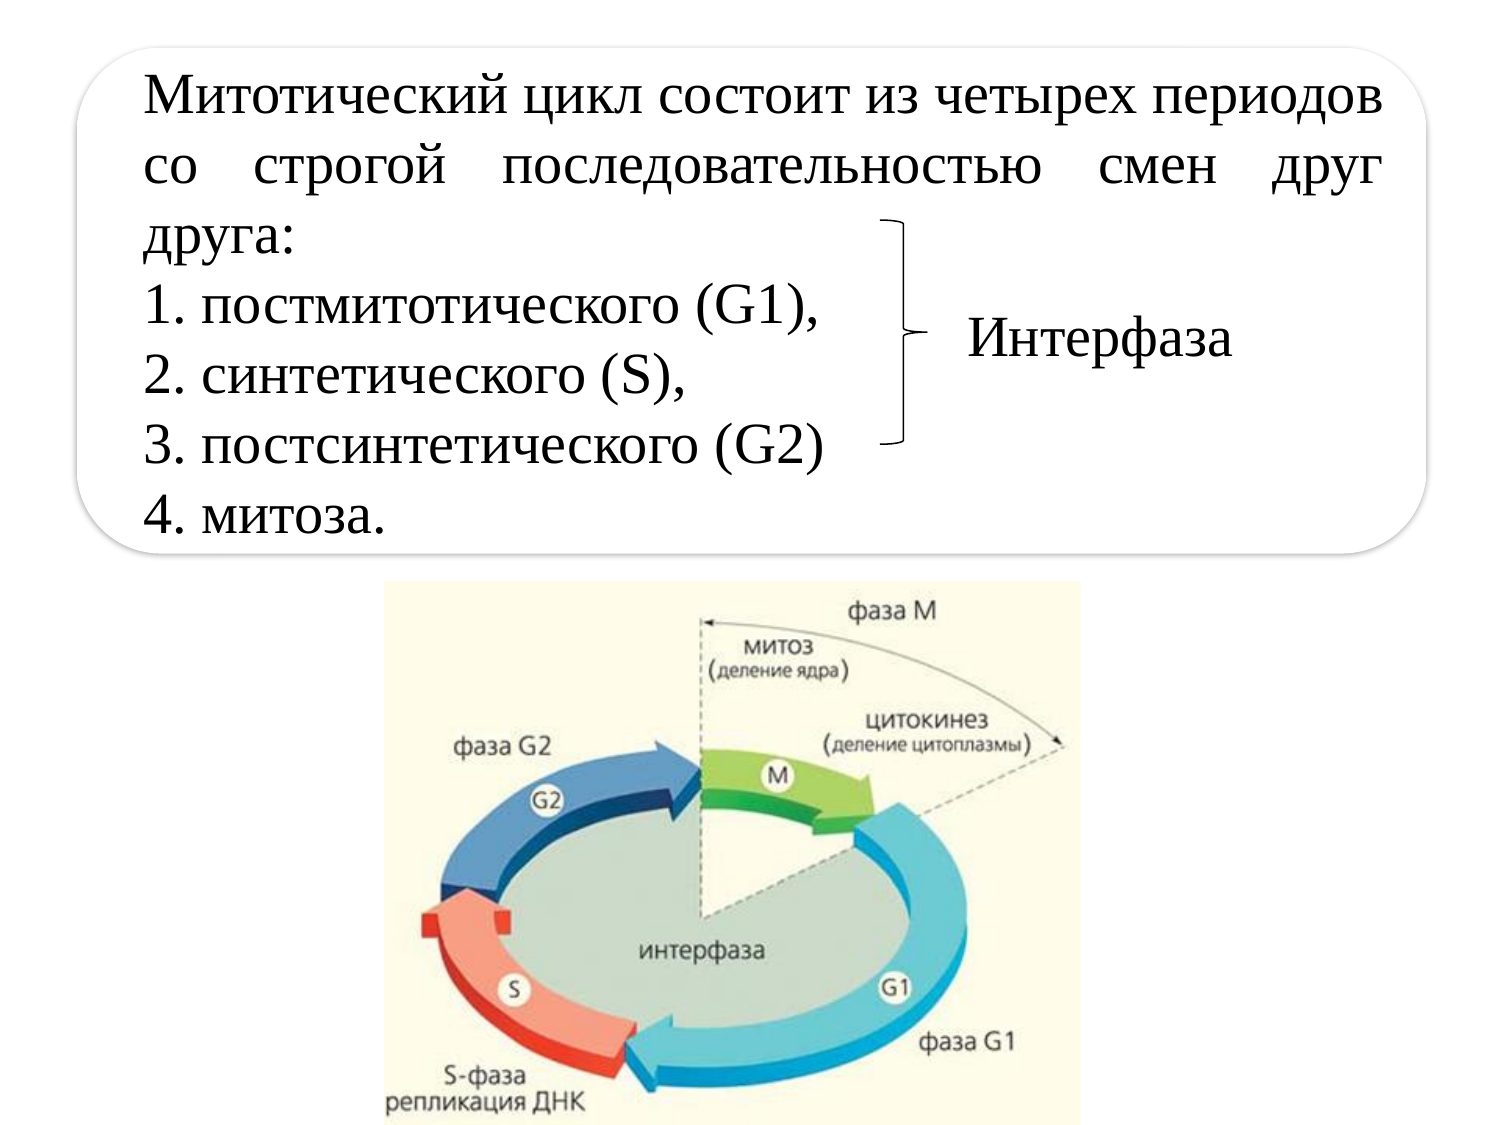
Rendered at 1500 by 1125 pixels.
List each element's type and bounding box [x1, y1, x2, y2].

list [76, 42, 1427, 563]
picture [383, 581, 1081, 1125]
